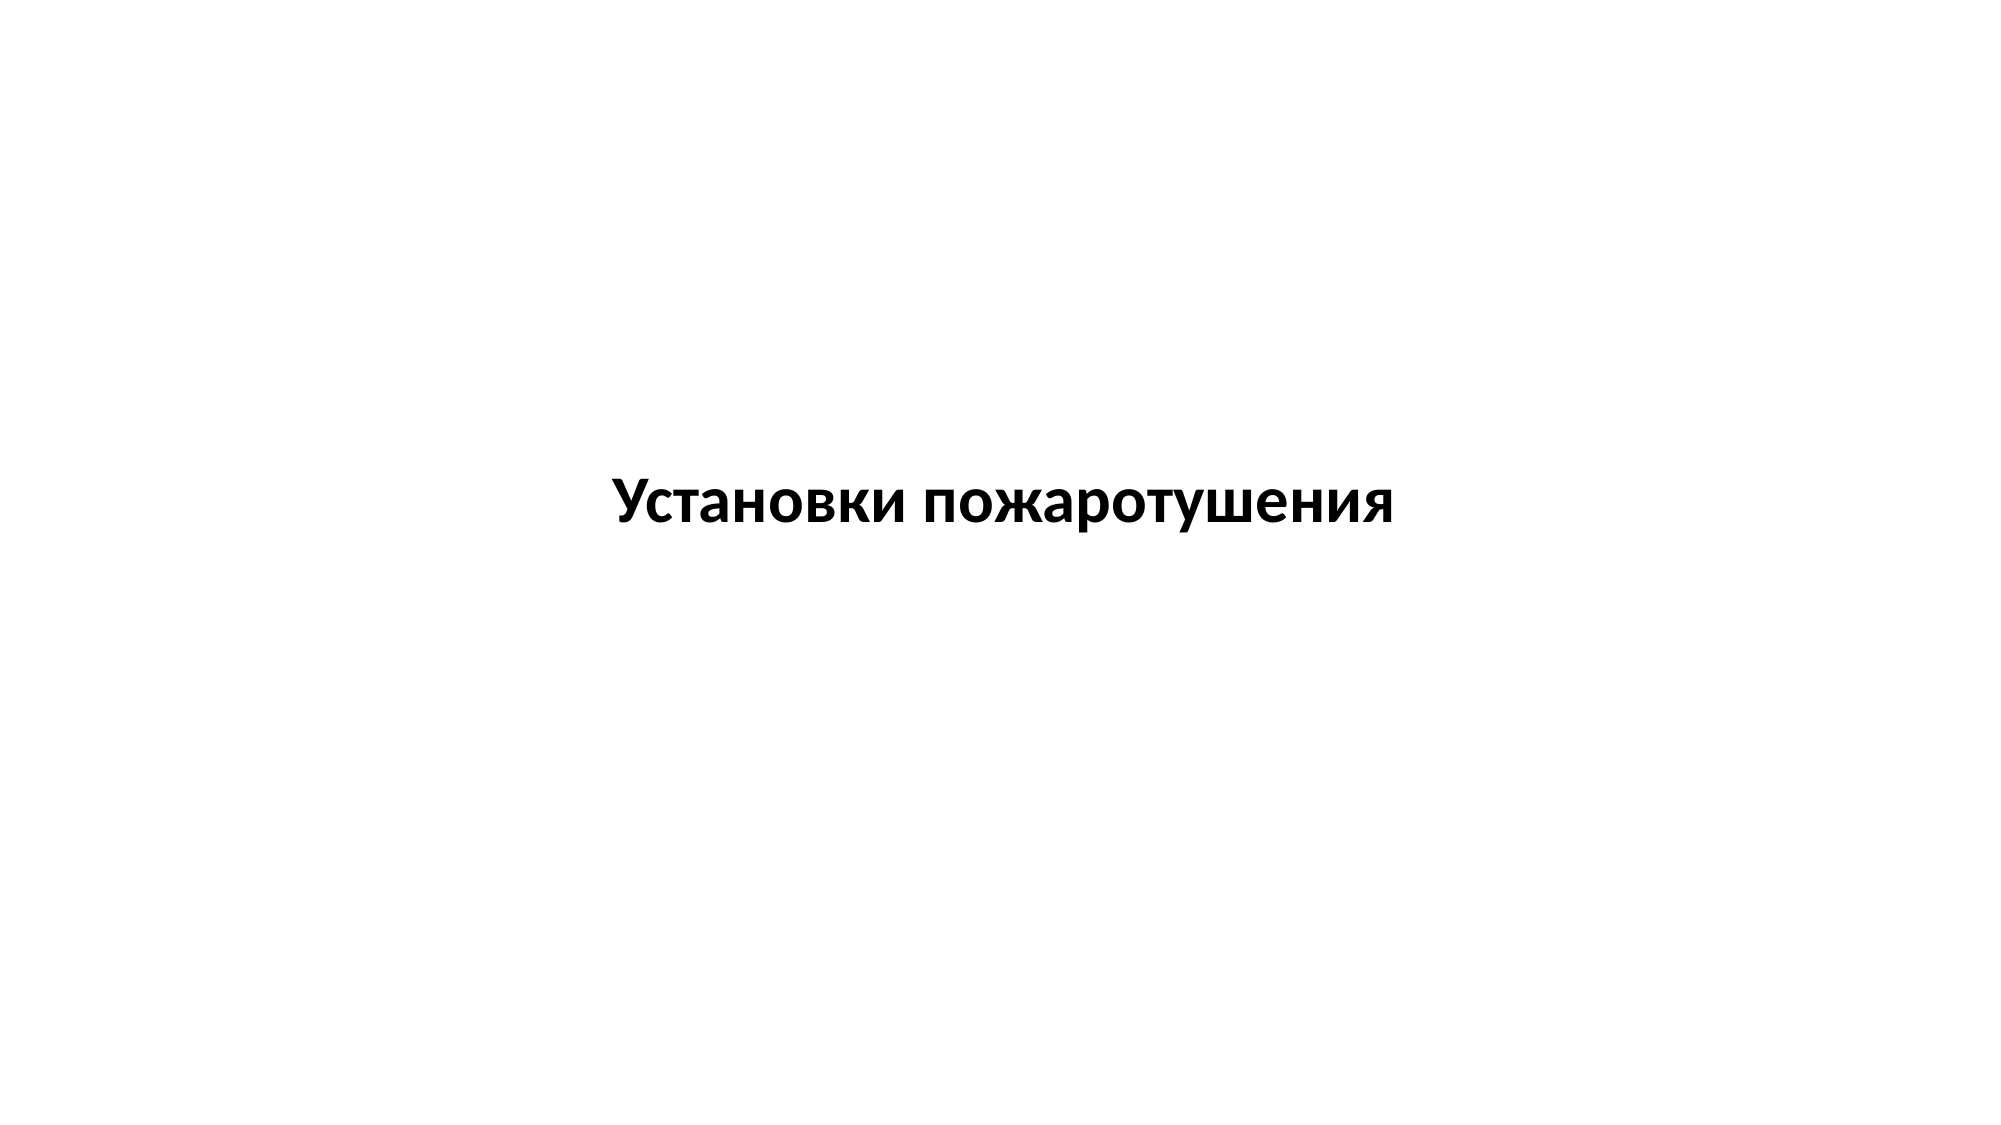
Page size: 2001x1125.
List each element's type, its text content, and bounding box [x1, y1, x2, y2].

title Установки пожаротушения [137, 383, 1863, 602]
